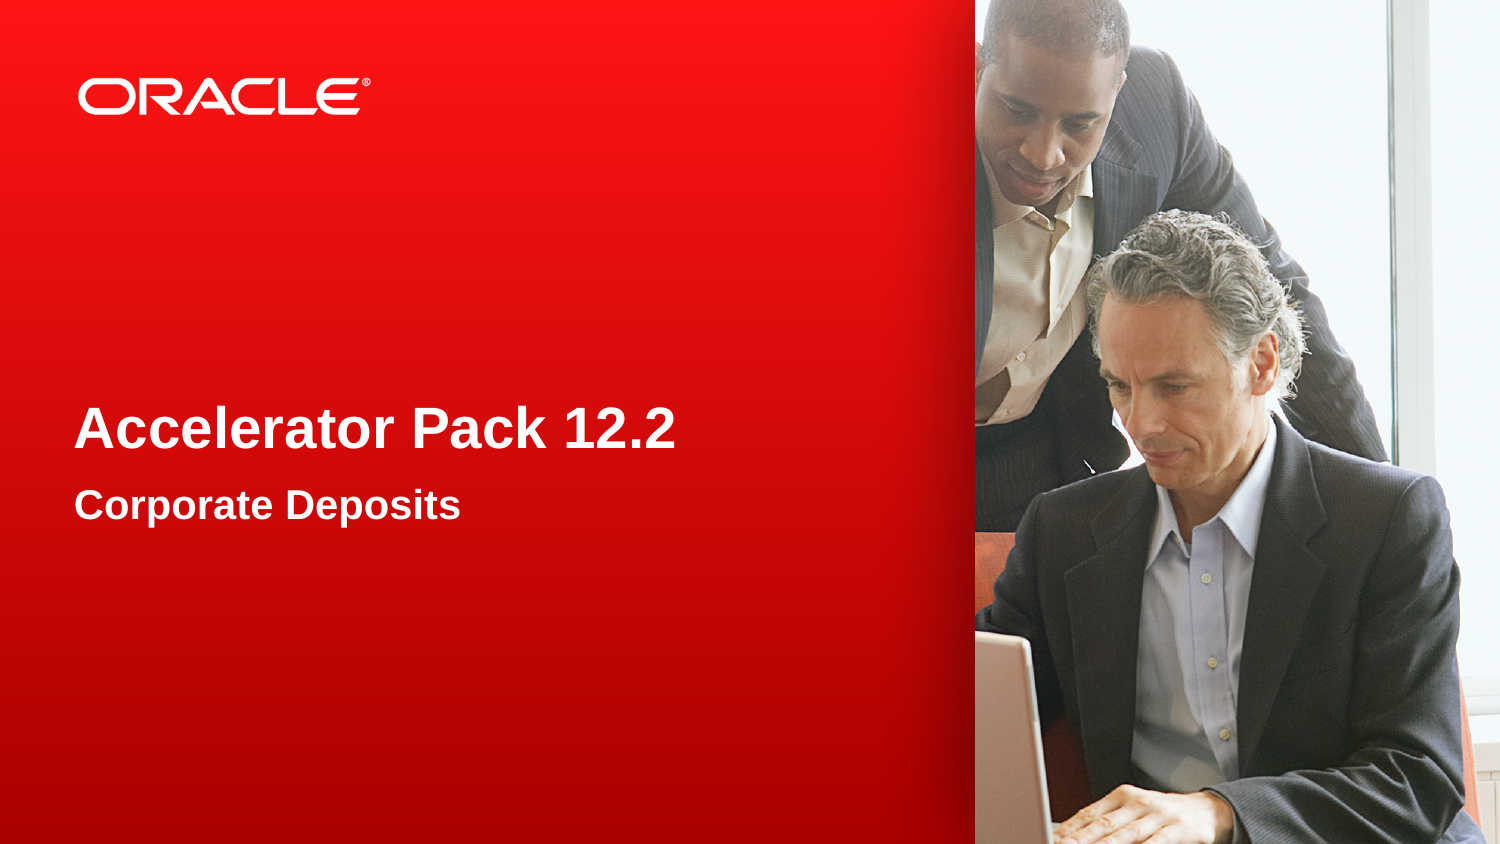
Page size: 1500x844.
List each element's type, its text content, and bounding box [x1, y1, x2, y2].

picture [42, 41, 396, 151]
picture [974, 0, 1500, 844]
list Corporate Deposits [73, 478, 899, 650]
title Accelerator Pack 12.2 [74, 259, 899, 462]
